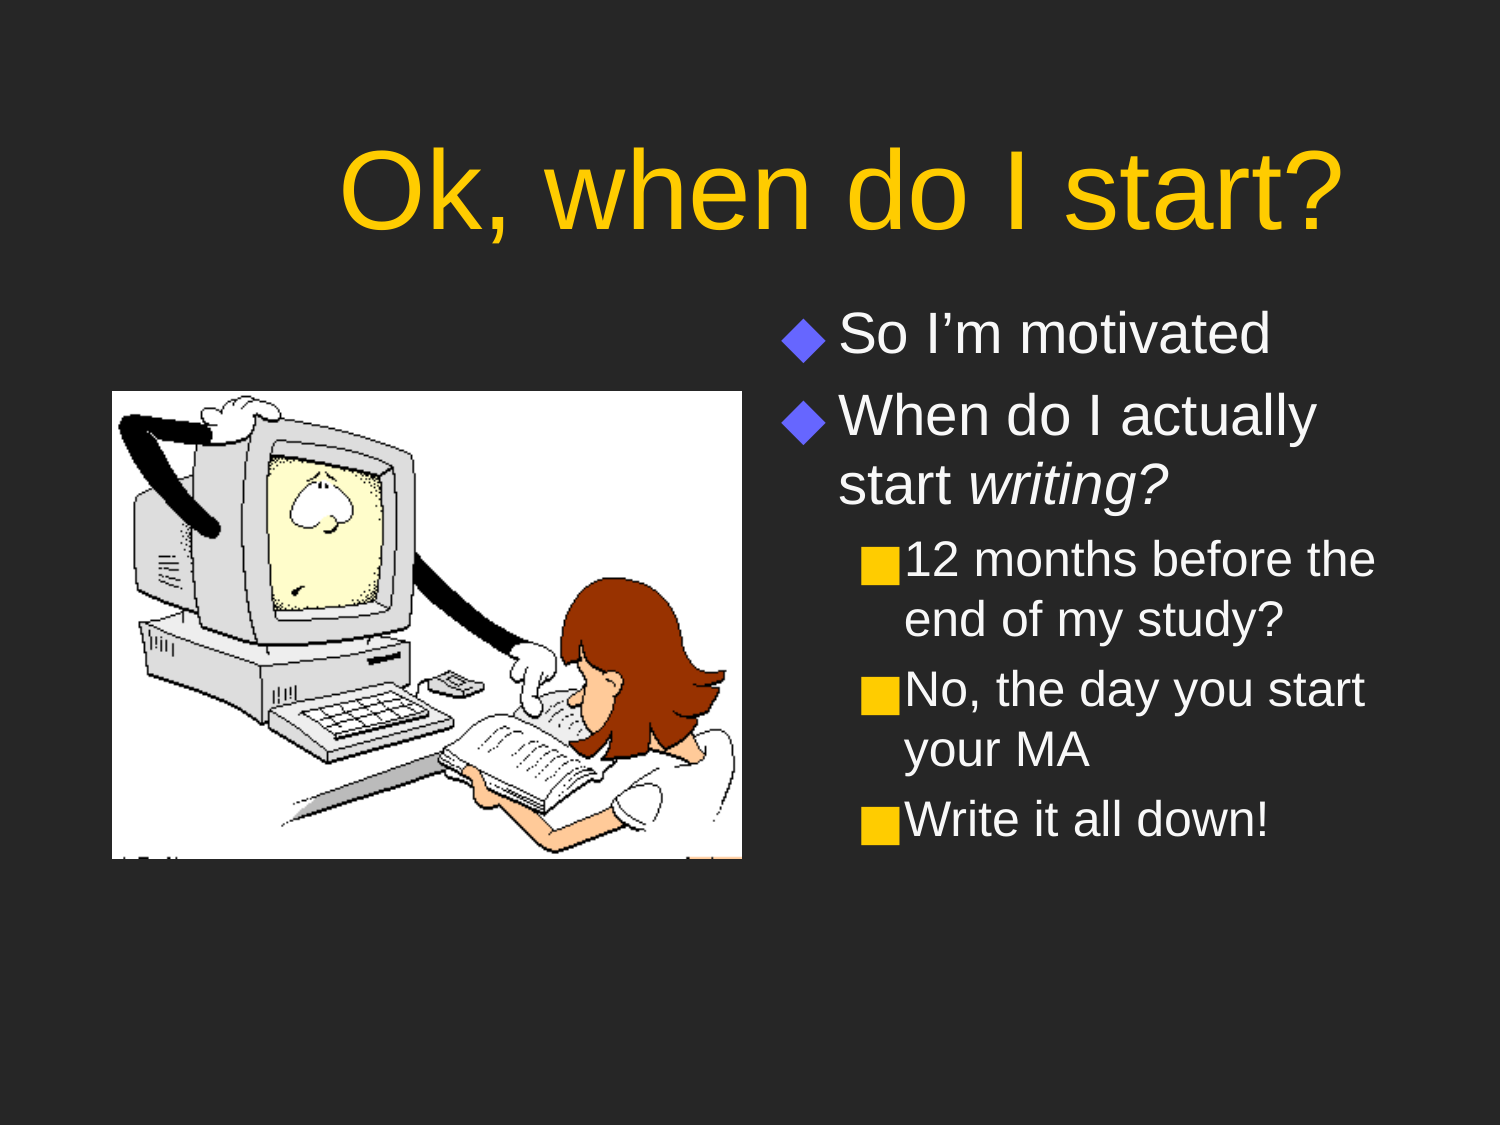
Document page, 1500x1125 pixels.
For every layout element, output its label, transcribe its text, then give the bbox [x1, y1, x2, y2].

title Ok, when do I start? [197, 51, 1361, 262]
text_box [112, 391, 743, 859]
list So I’m motivated When do I actually start writing? 12 months before the end of my study? No, the day you start your MA Write it all down! [766, 287, 1397, 963]
